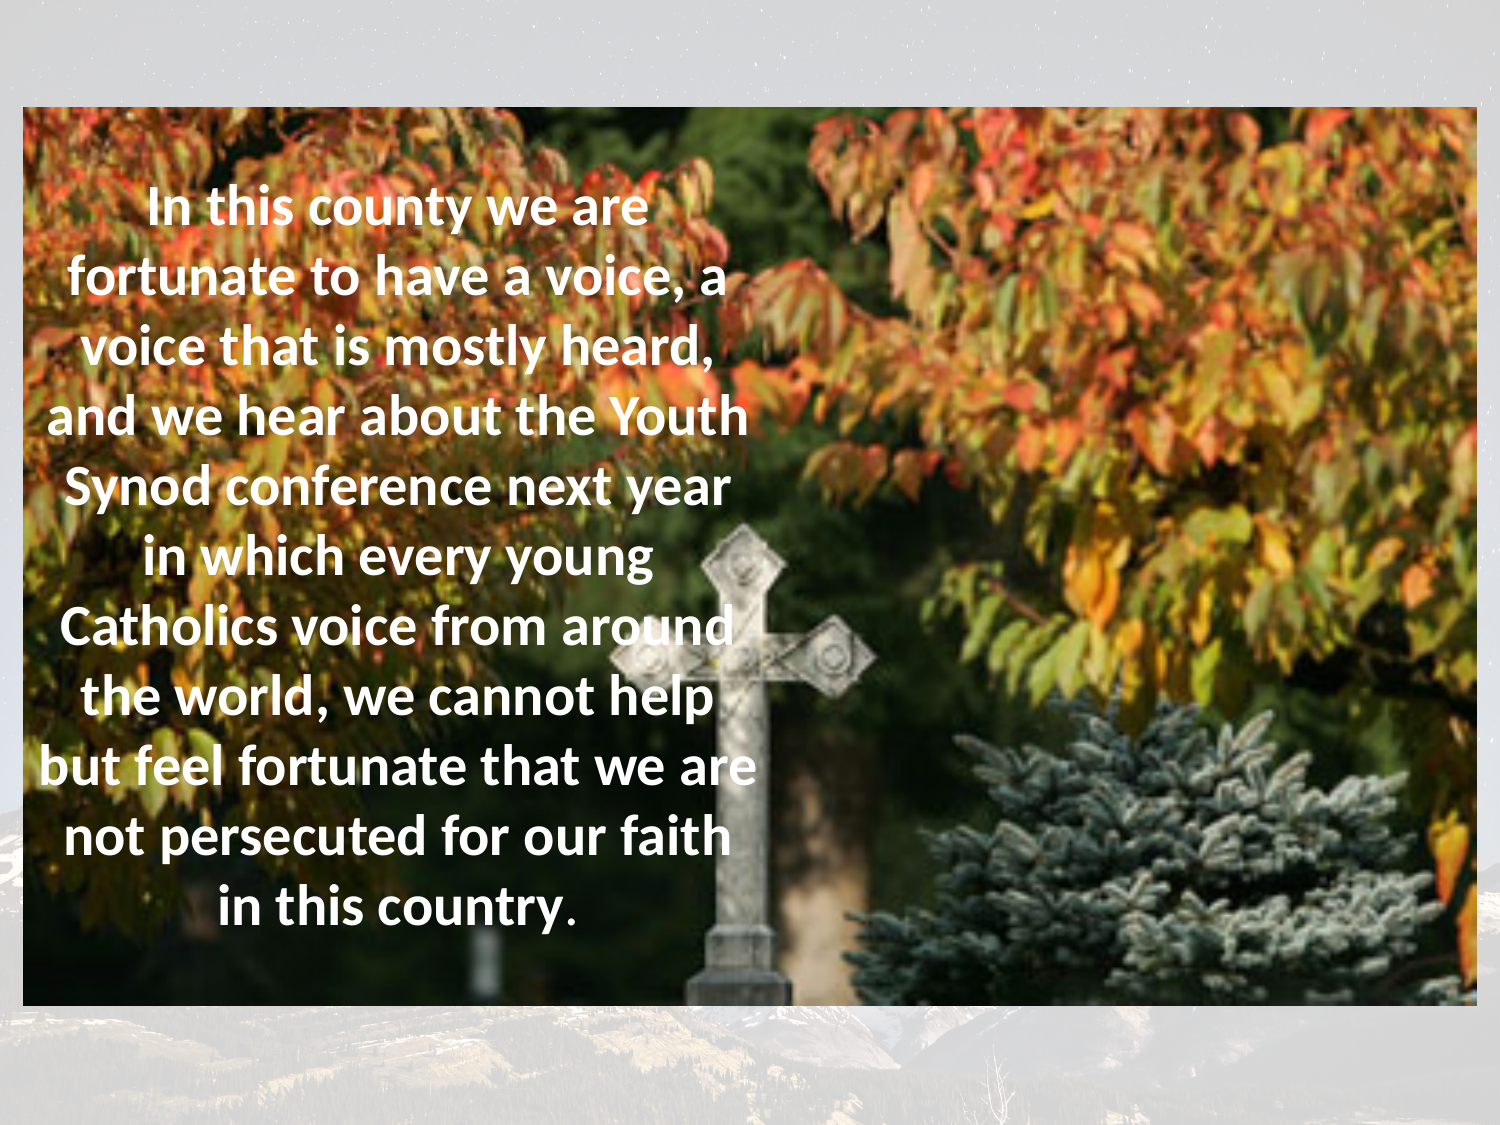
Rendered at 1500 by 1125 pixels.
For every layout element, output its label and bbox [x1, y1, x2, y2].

picture [22, 107, 1478, 1006]
